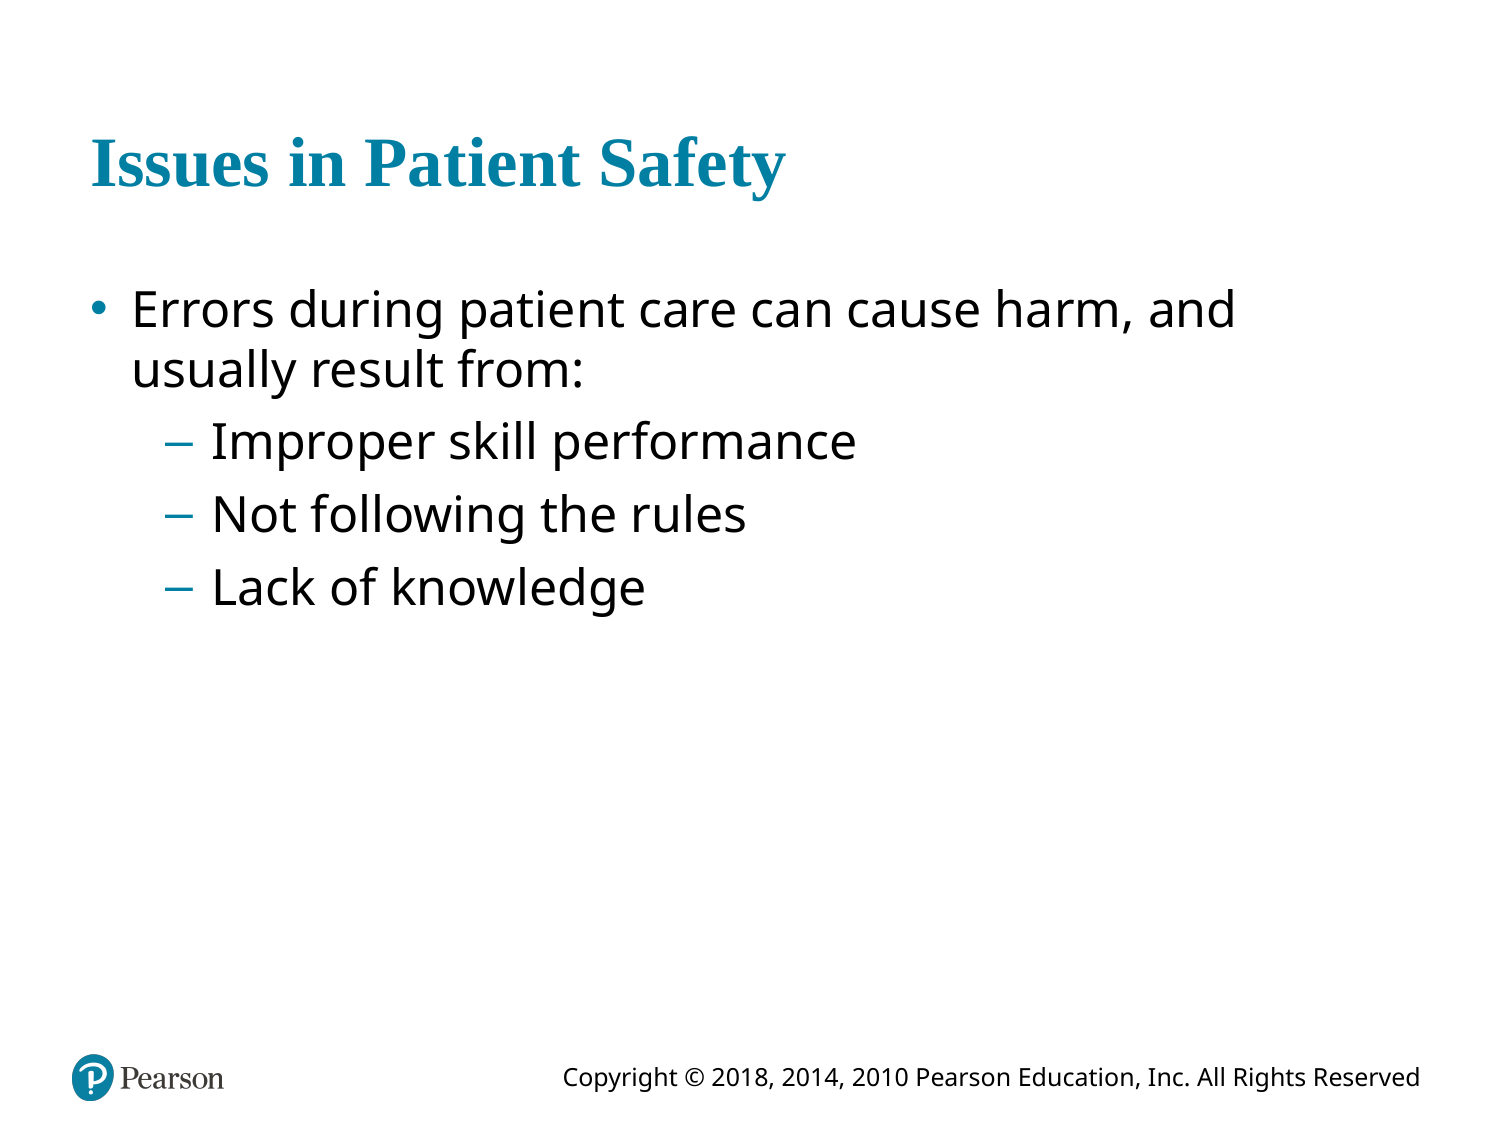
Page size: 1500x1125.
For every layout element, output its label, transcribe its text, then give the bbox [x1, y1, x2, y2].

picture [72, 1087, 83, 1101]
picture [72, 1054, 88, 1070]
list Errors during patient care can cause harm, and usually result from: Improper skill performance Not following the rules Lack of knowledge [75, 262, 1425, 634]
picture [98, 1054, 224, 1101]
picture [80, 1063, 106, 1088]
title Issues in Patient Safety [75, 35, 1425, 216]
